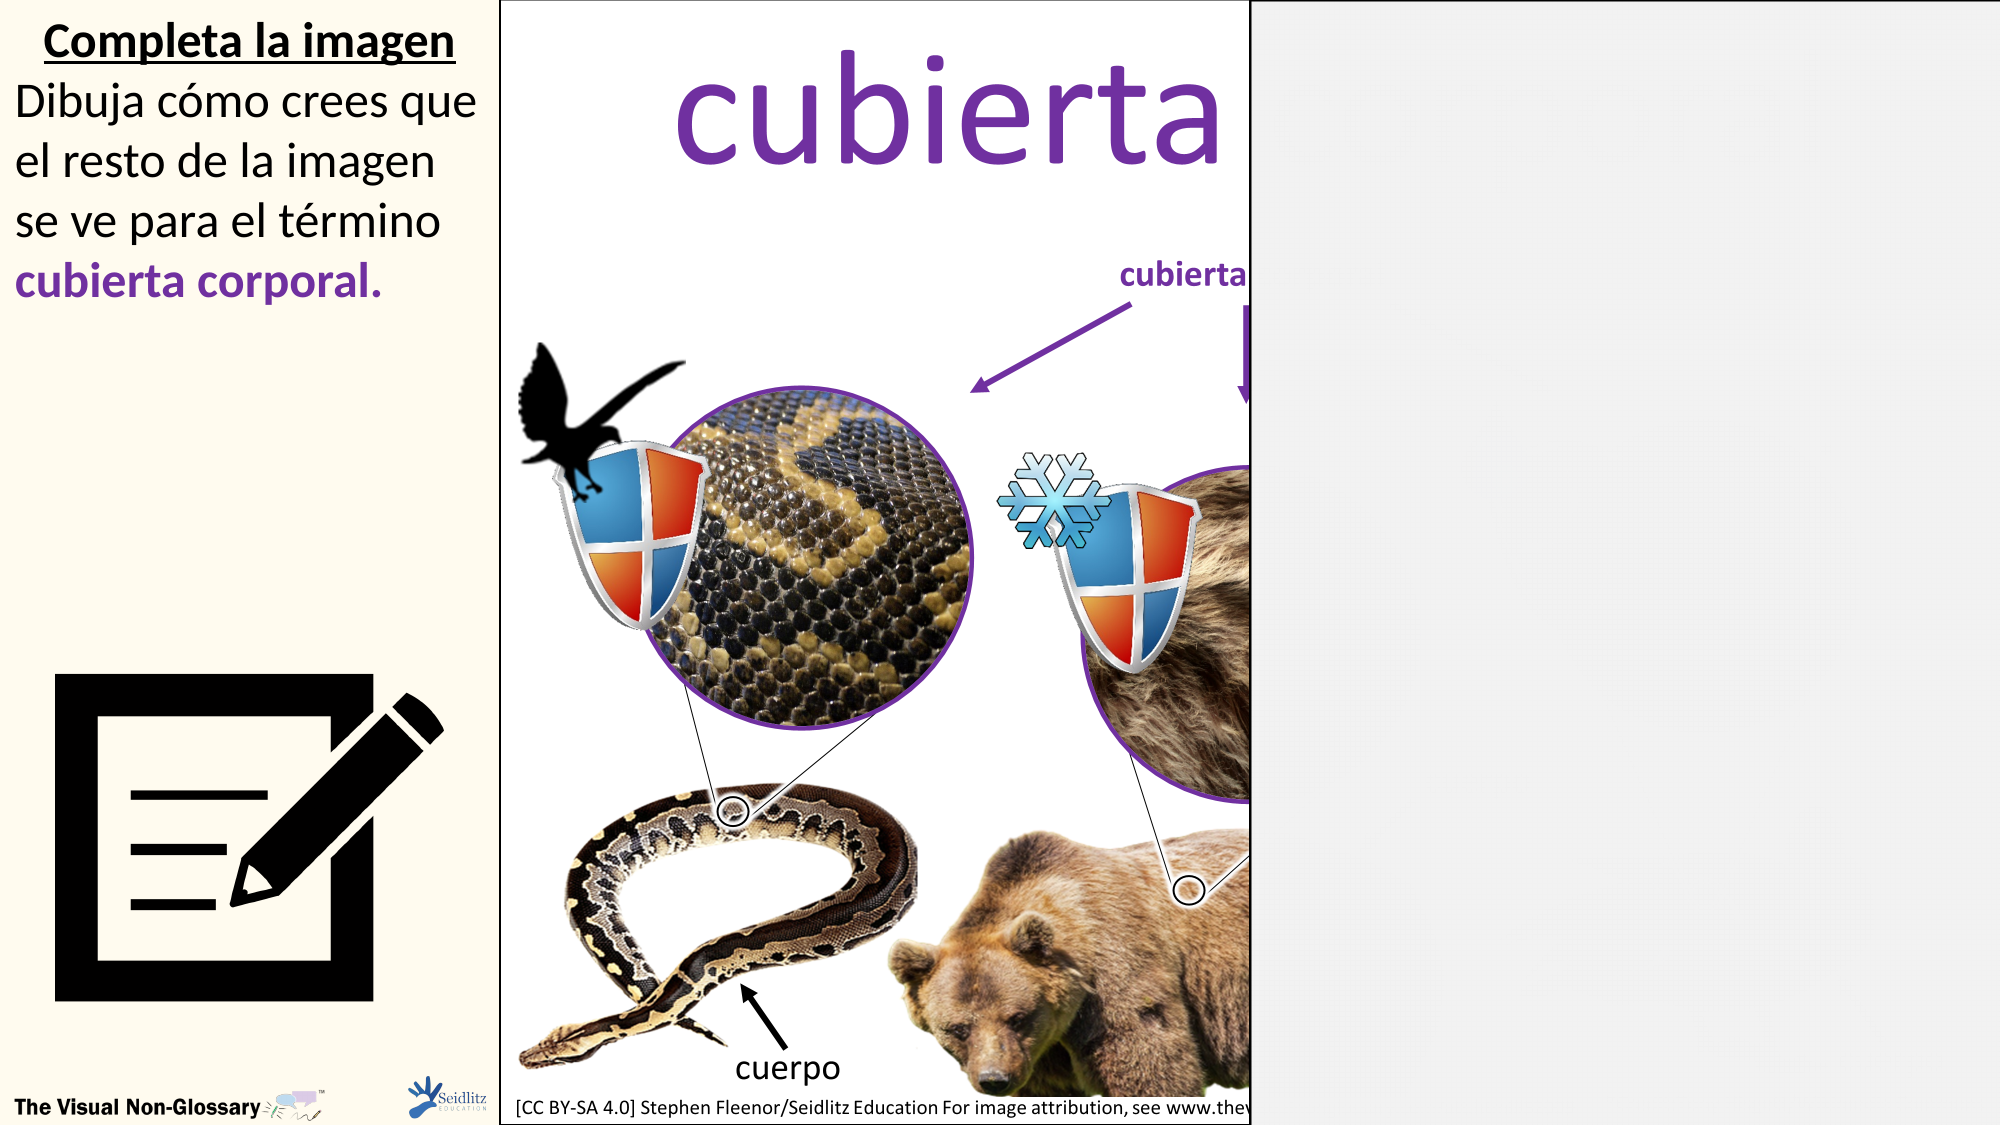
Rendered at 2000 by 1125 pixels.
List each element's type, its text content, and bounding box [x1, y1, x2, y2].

text_box Completa la imagen [28, 0, 471, 59]
text_box Dibuja cómo crees que el resto de la imagen se ve para el término cubierta corporal. [0, 59, 494, 315]
picture [55, 643, 445, 1033]
picture [499, 0, 2000, 1125]
picture [403, 1073, 495, 1125]
picture [0, 1084, 328, 1125]
